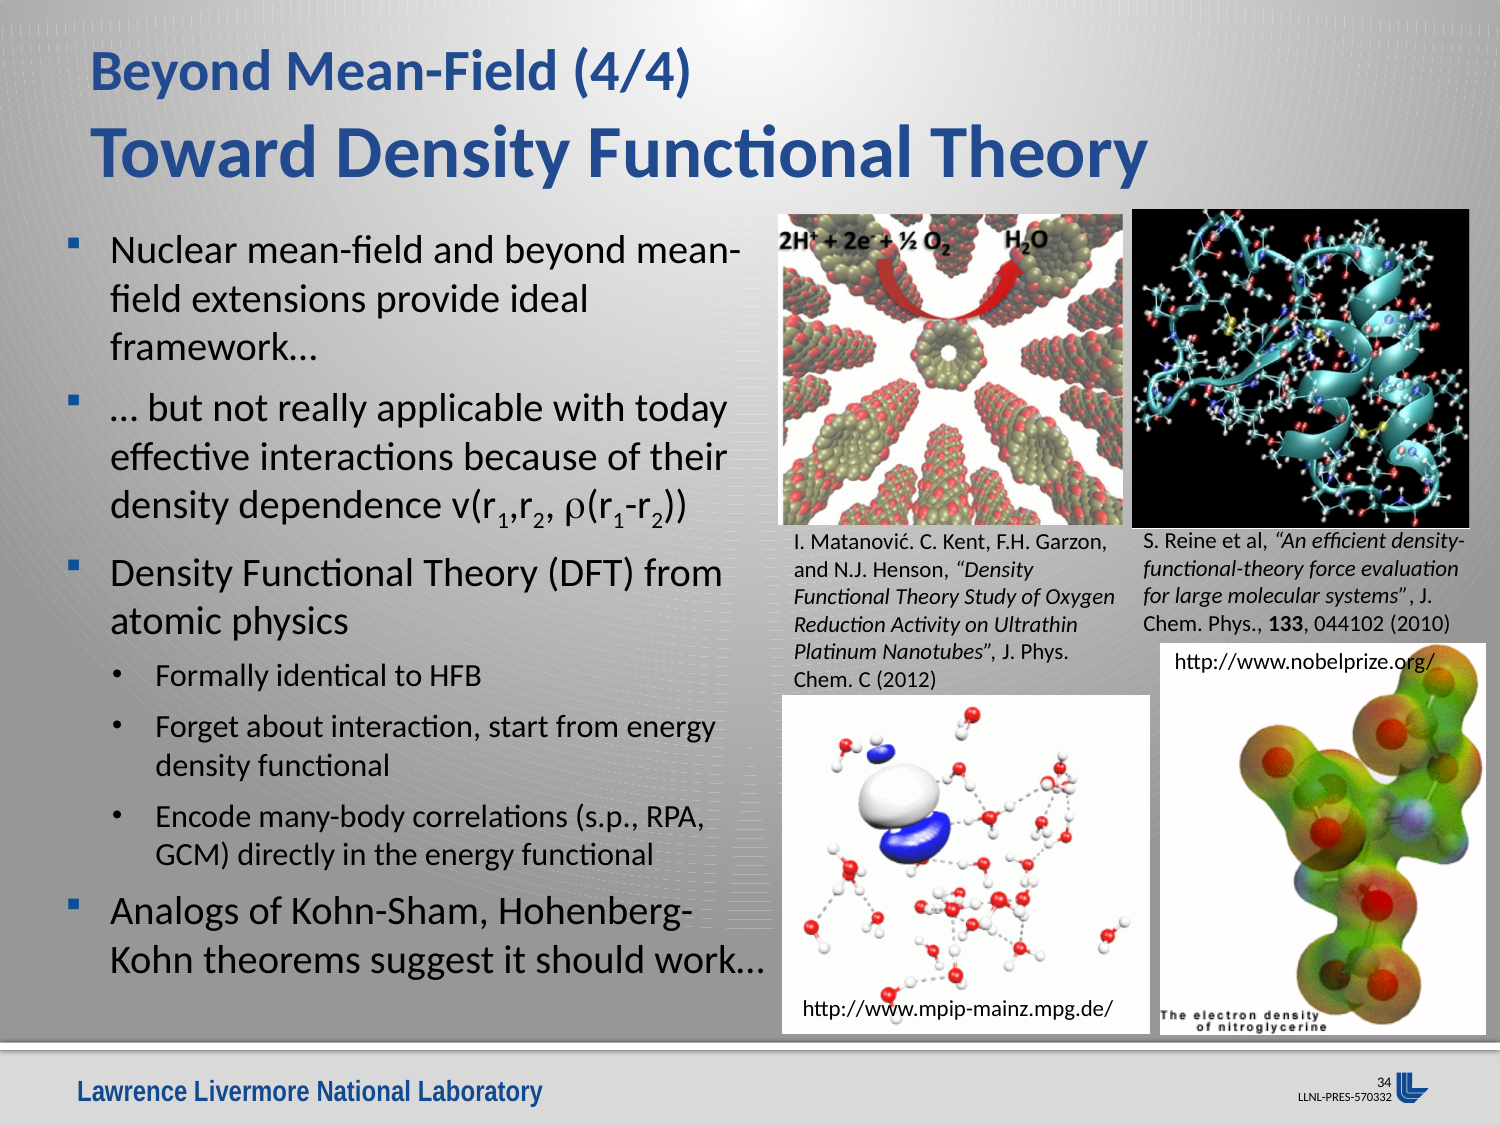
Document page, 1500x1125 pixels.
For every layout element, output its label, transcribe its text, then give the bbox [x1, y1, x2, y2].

text_box I. Matanović. C. Kent, F.H. Garzon, and N.J. Henson, “Density Functional Theory Study of Oxygen Reduction Activity on Ultrathin Platinum Nanotubes”, J. Phys. Chem. C (2012) [778, 530, 1140, 697]
picture [1160, 643, 1486, 1035]
title Beyond Mean-Field (4/4) Toward Density Functional Theory [75, 36, 1425, 200]
picture [778, 214, 1123, 525]
picture [782, 695, 1150, 1034]
text_box S. Reine et al, “An efficient density-functional-theory force evaluation for large molecular systems”, J. Chem. Phys., 133, 044102 (2010) [1140, 518, 1490, 643]
picture [1391, 1071, 1430, 1107]
list Nuclear mean-field and beyond mean-field extensions provide ideal framework… … but not really applicable with today effective interactions because of their density dependence v(r1,r2, (r1-r2)) Density Functional Theory (DFT) from atomic physics Formally identical to HFB Forget about interaction, start from energy density functional Encode many-body correlations (s.p., RPA, GCM) directly in the energy functional Analogs of Kohn-Sham, Hohenberg-Kohn theorems suggest it should work… [37, 208, 782, 1029]
picture [1132, 209, 1470, 529]
